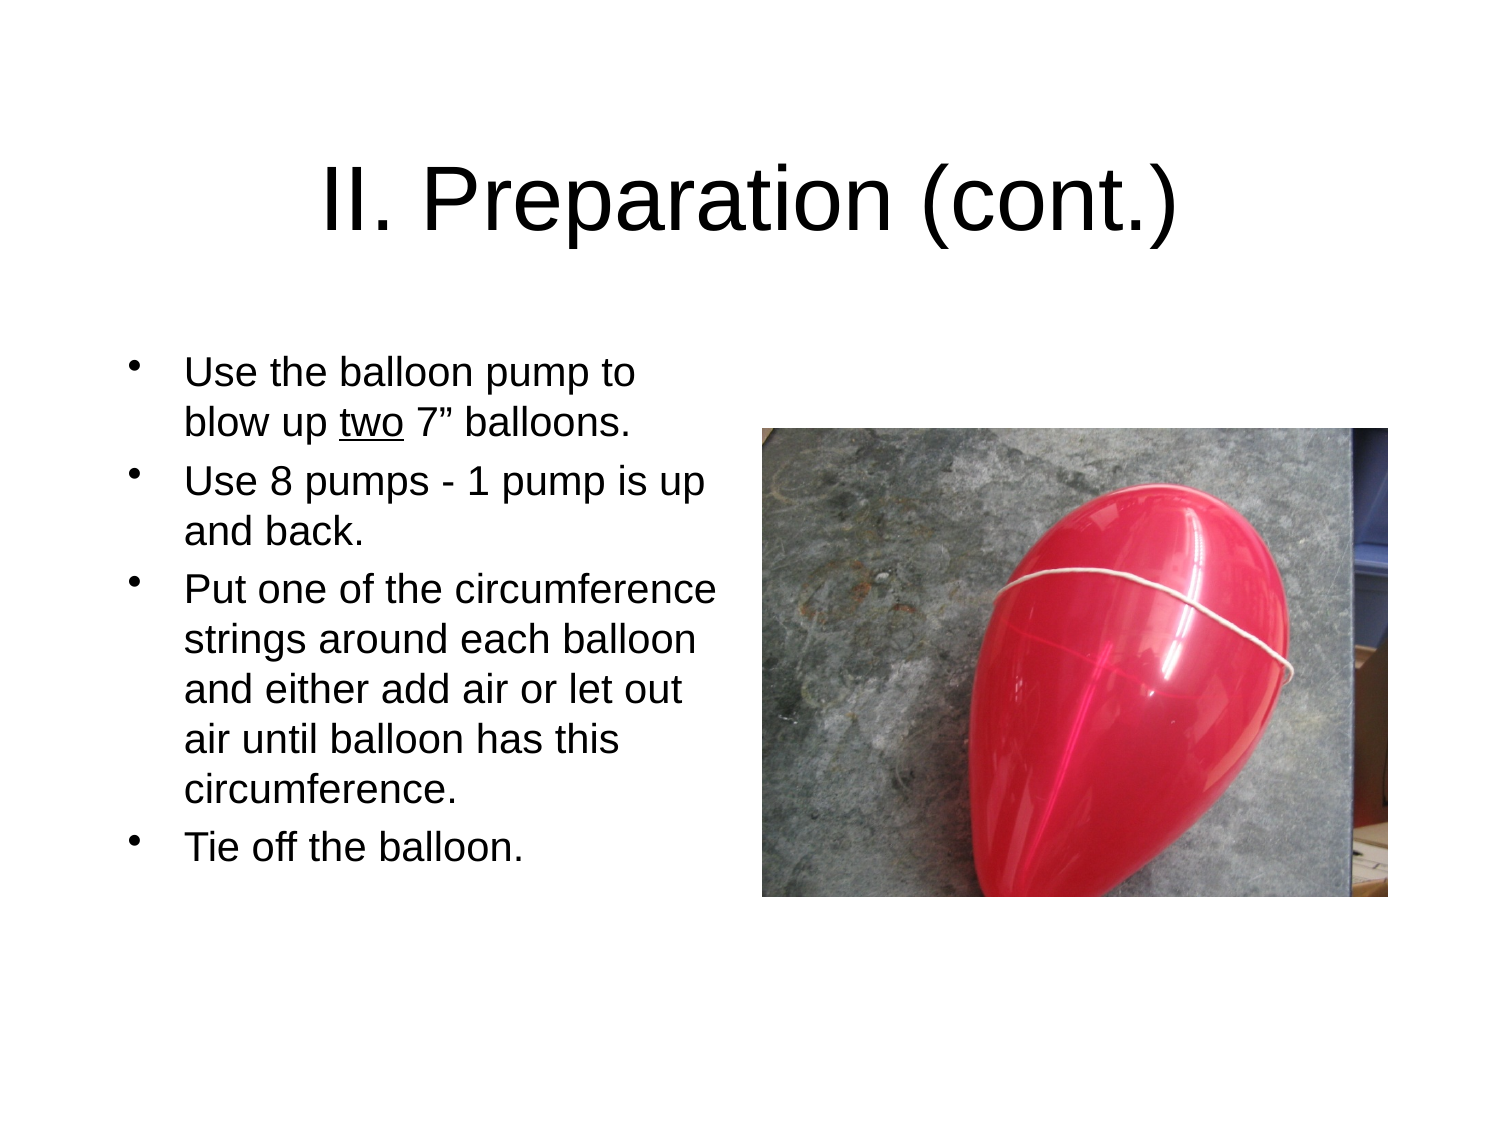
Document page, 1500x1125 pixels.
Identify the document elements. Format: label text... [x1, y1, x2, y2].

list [762, 427, 1388, 898]
list Use the balloon pump to blow up two 7” balloons. Use 8 pumps - 1 pump is up and back. Put one of the circumference strings around each balloon and either add air or let out air until balloon has this circumference. Tie off the balloon. [112, 337, 738, 1013]
title II. Preparation (cont.) [112, 99, 1388, 288]
